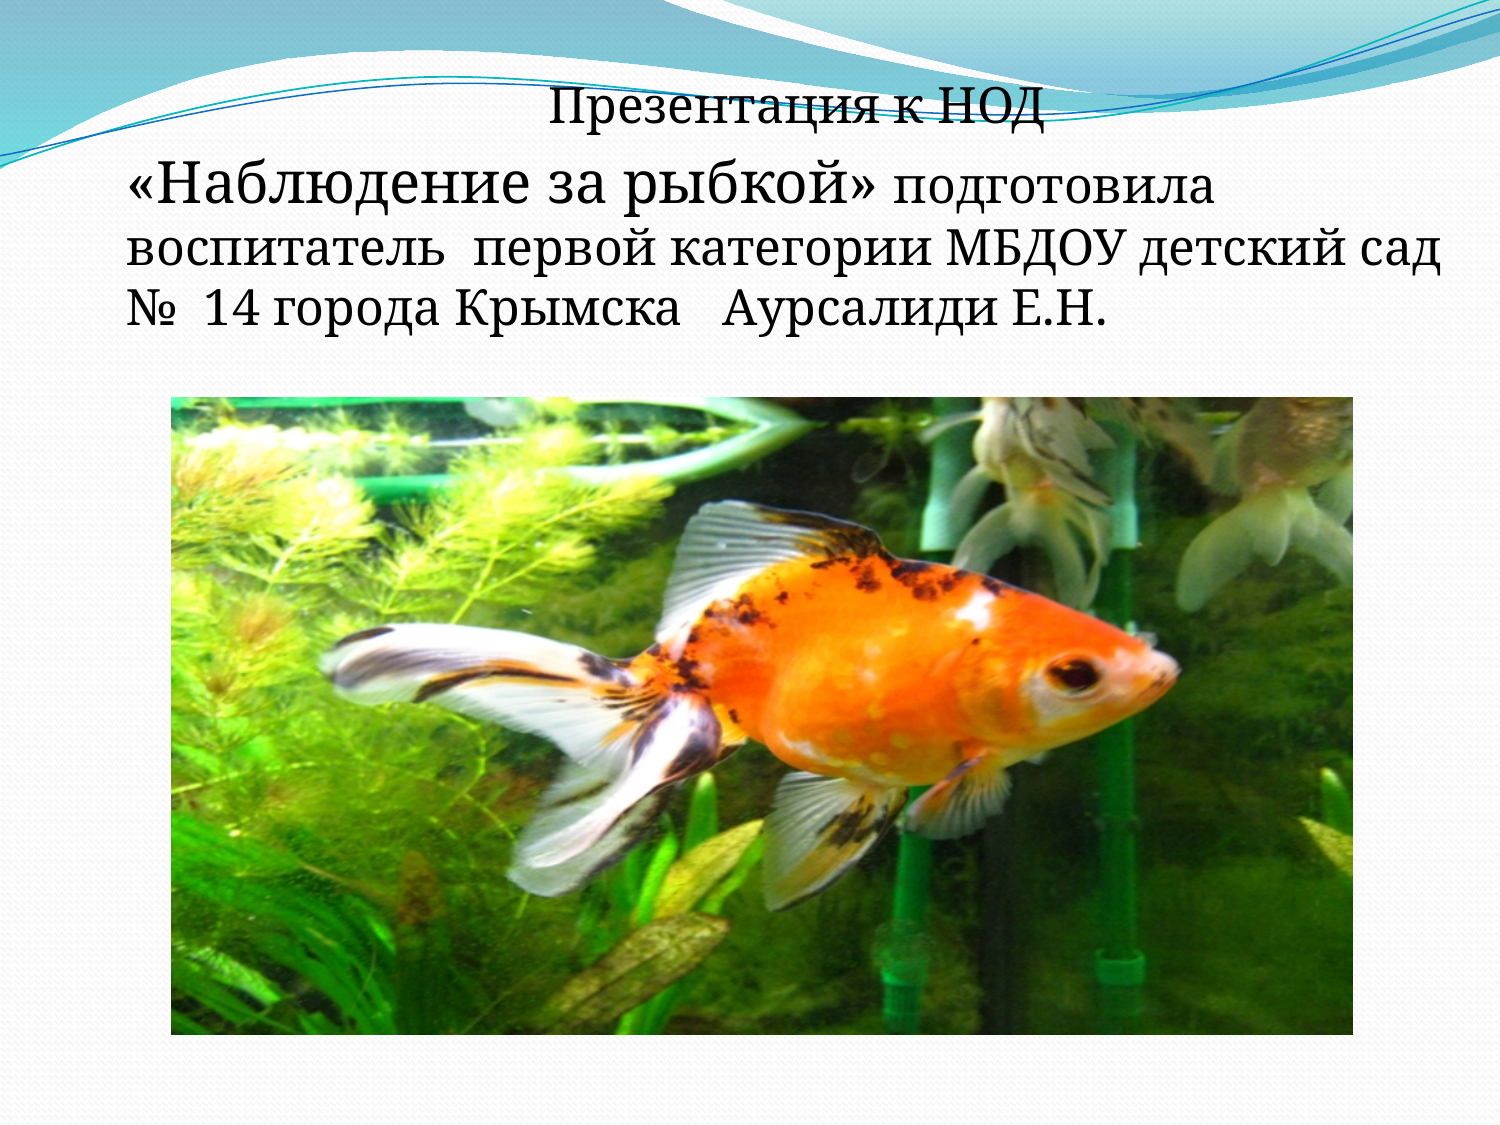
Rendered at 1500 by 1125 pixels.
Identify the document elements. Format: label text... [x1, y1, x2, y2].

list Презентация к НОД «Наблюдение за рыбкой» подготовила воспитатель первой категории МБДОУ детский сад № 14 города Крымска Аурсалиди Е.Н. [123, 66, 1471, 232]
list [170, 396, 1353, 1036]
title [112, 84, 563, 275]
